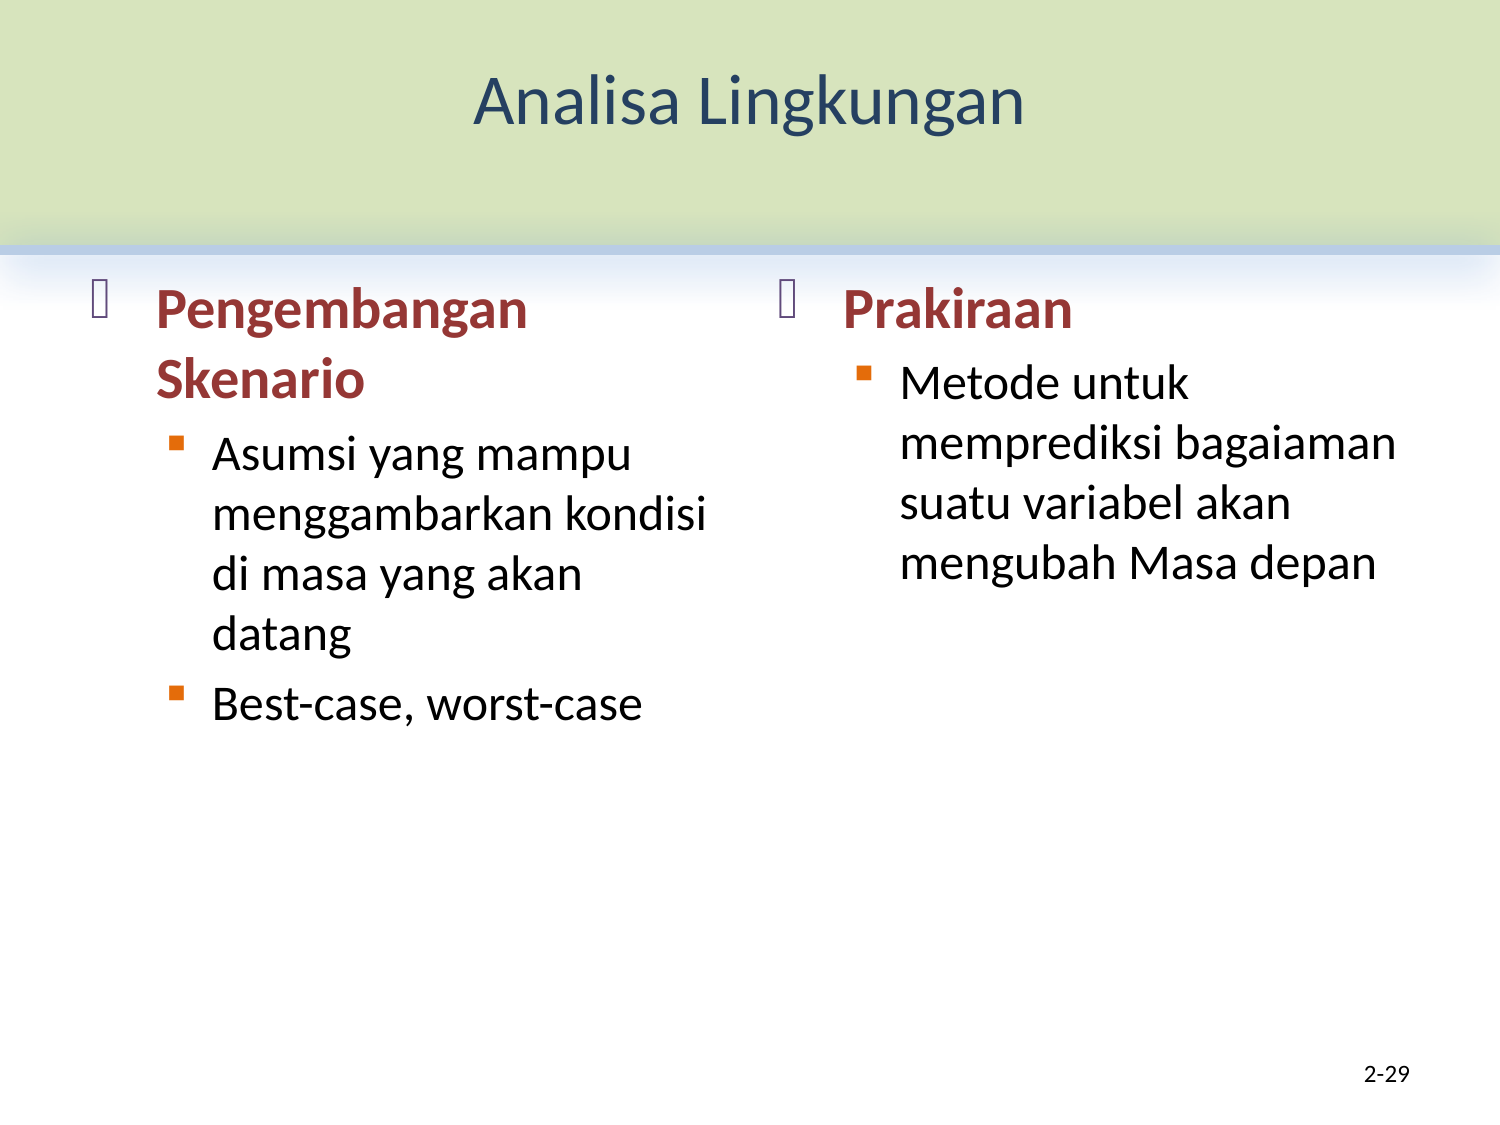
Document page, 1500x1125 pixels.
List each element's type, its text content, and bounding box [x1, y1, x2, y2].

slide_number 2- [1074, 1042, 1425, 1103]
title Analisa Lingkungan [75, 45, 1425, 233]
list Prakiraan Metode untuk memprediksi bagaiaman suatu variabel akan mengubah Masa depan [762, 262, 1426, 1006]
list Pengembangan Skenario Asumsi yang mampu menggambarkan kondisi di masa yang akan datang Best-case, worst-case [74, 262, 738, 1006]
